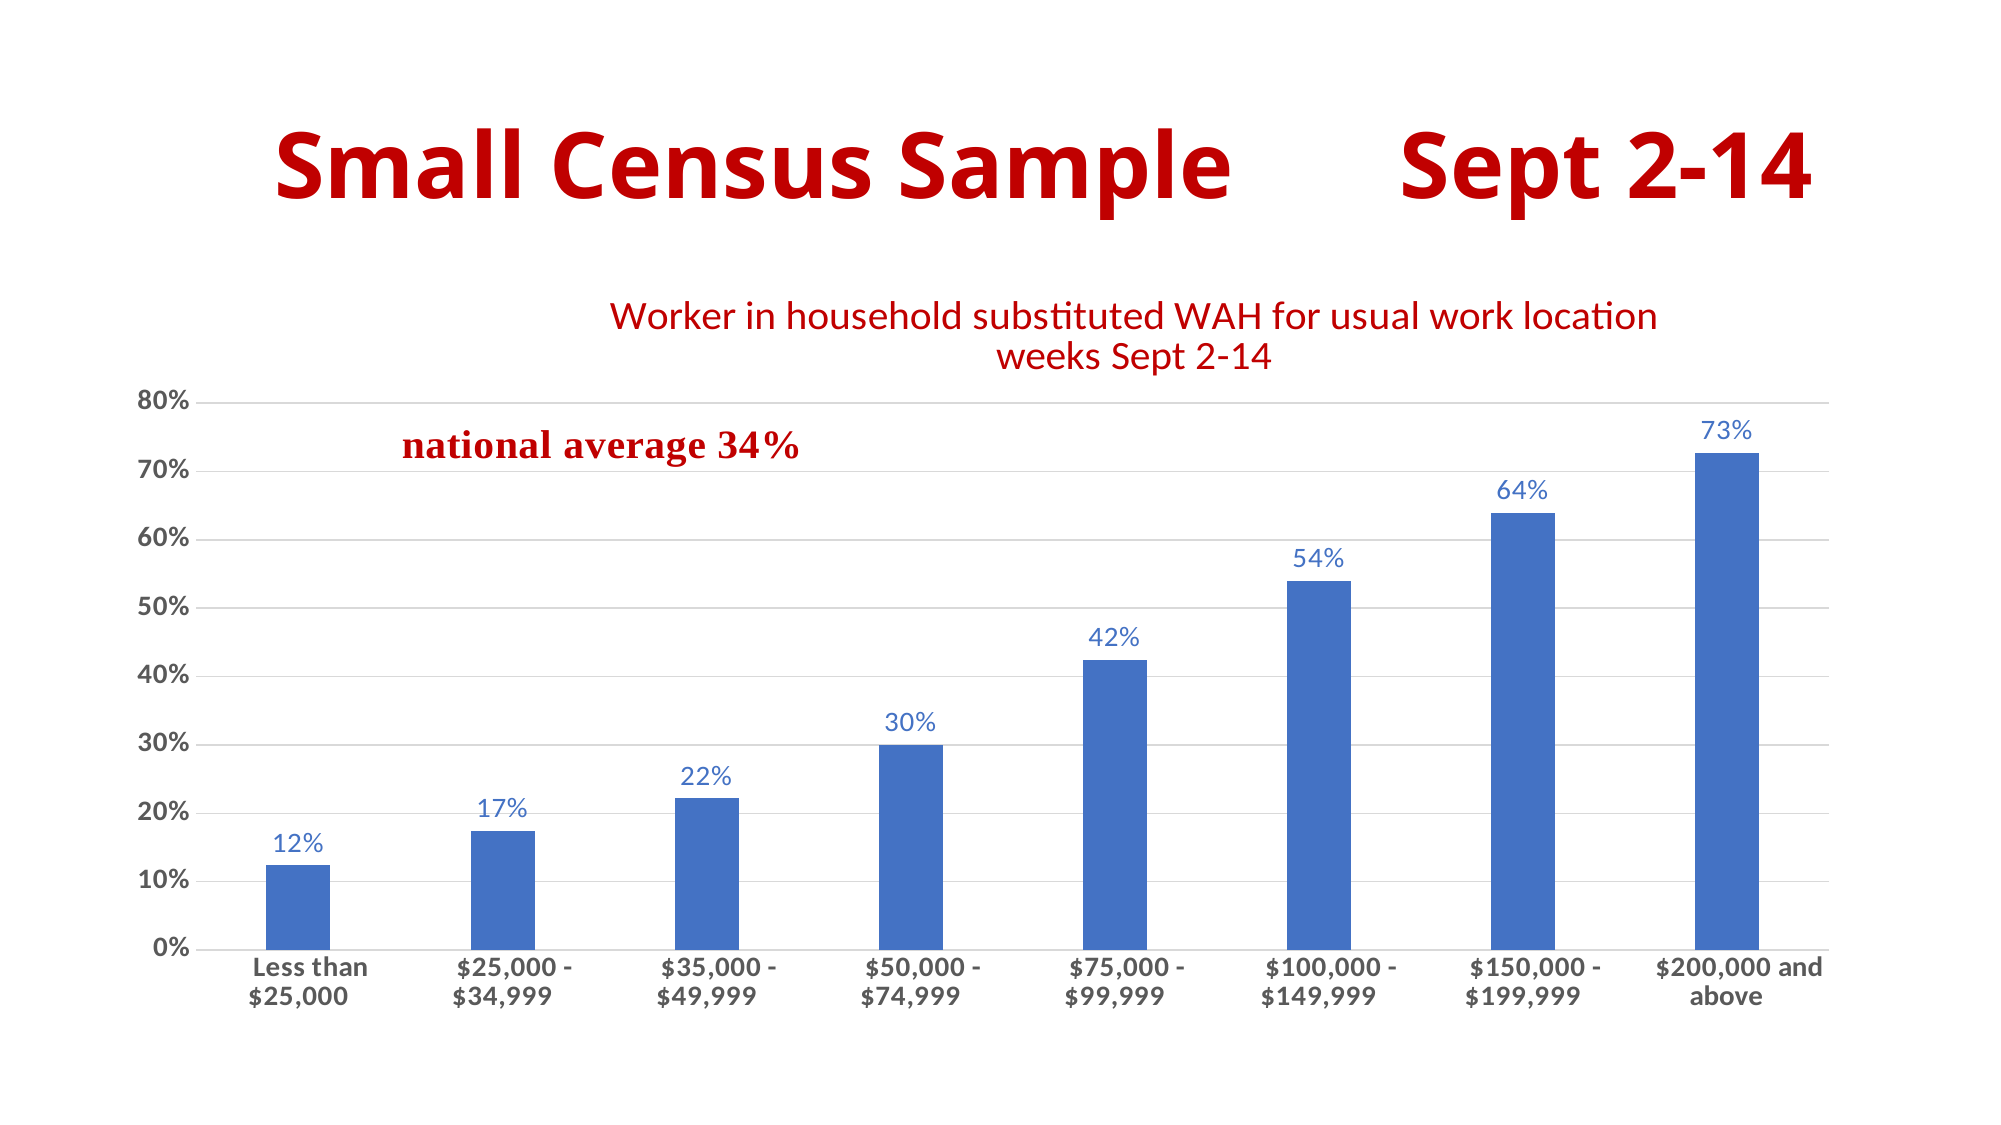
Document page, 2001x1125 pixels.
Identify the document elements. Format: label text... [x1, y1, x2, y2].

title Small Census Sample Sept 2-14 [137, 59, 1951, 278]
chart [137, 254, 1863, 1014]
